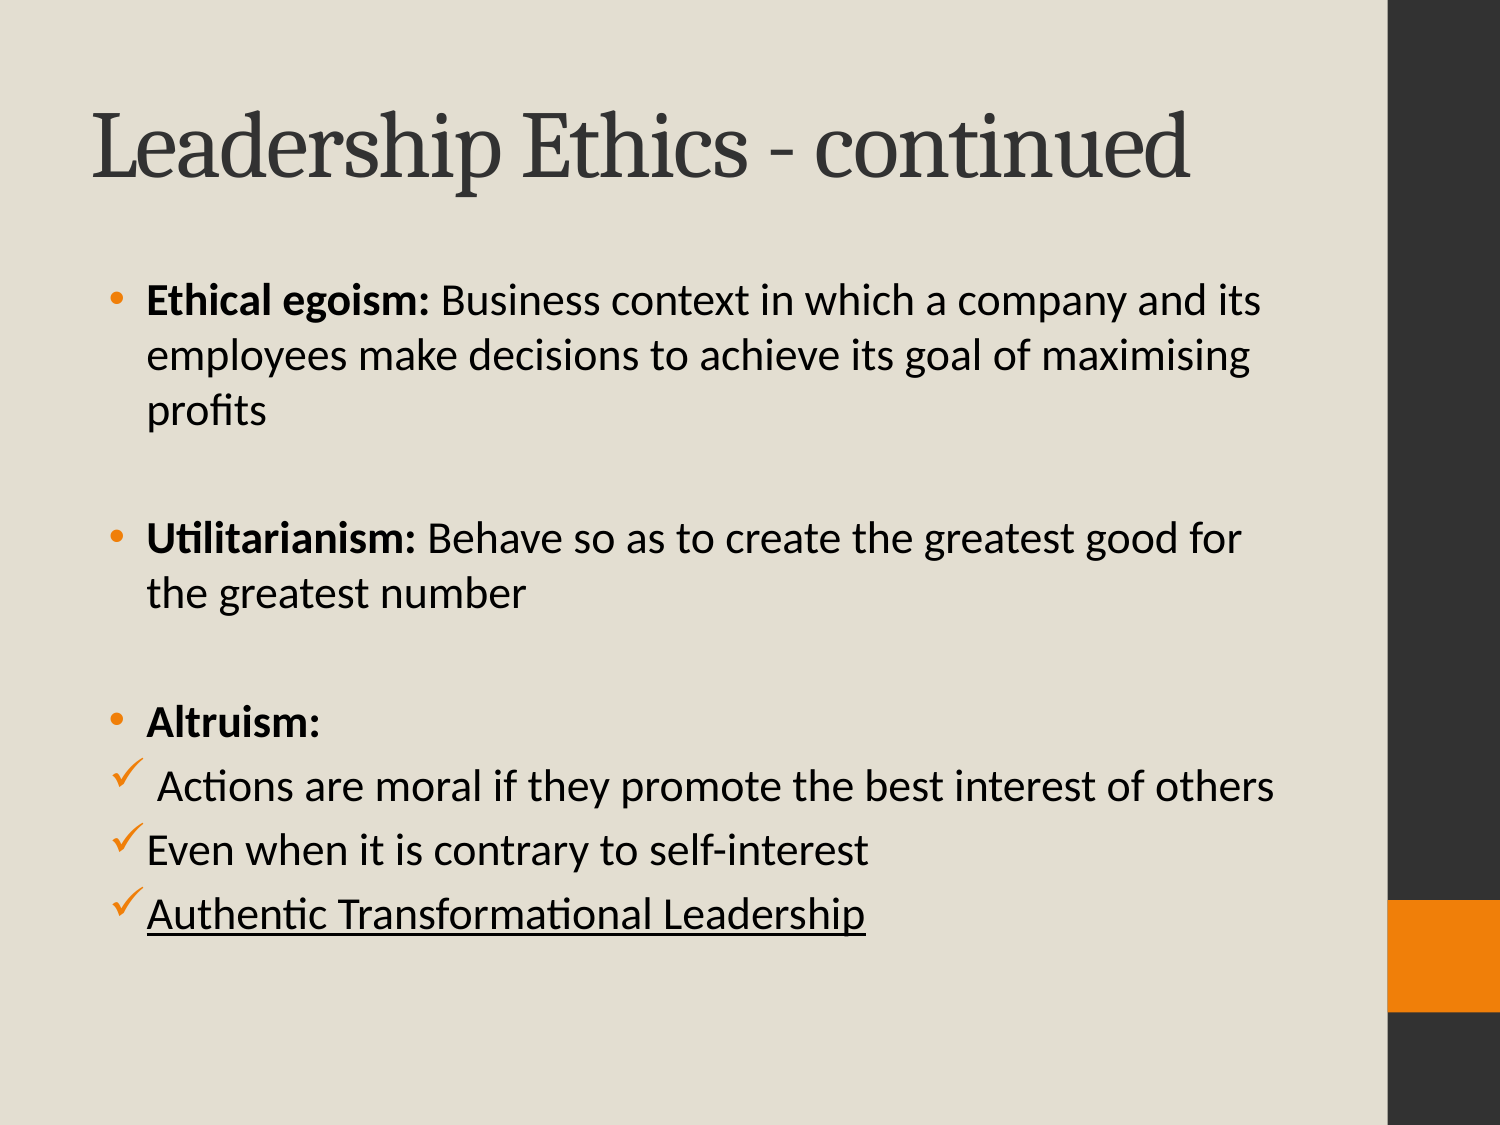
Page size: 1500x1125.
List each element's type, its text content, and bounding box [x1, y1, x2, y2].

title Leadership Ethics - continued [75, 45, 1325, 233]
list Ethical egoism: Business context in which a company and its employees make decisions to achieve its goal of maximising profits Utilitarianism: Behave so as to create the greatest good for the greatest number Altruism: Actions are moral if they promote the best interest of others Even when it is contrary to self-interest Authentic Transformational Leadership [75, 262, 1325, 1050]
